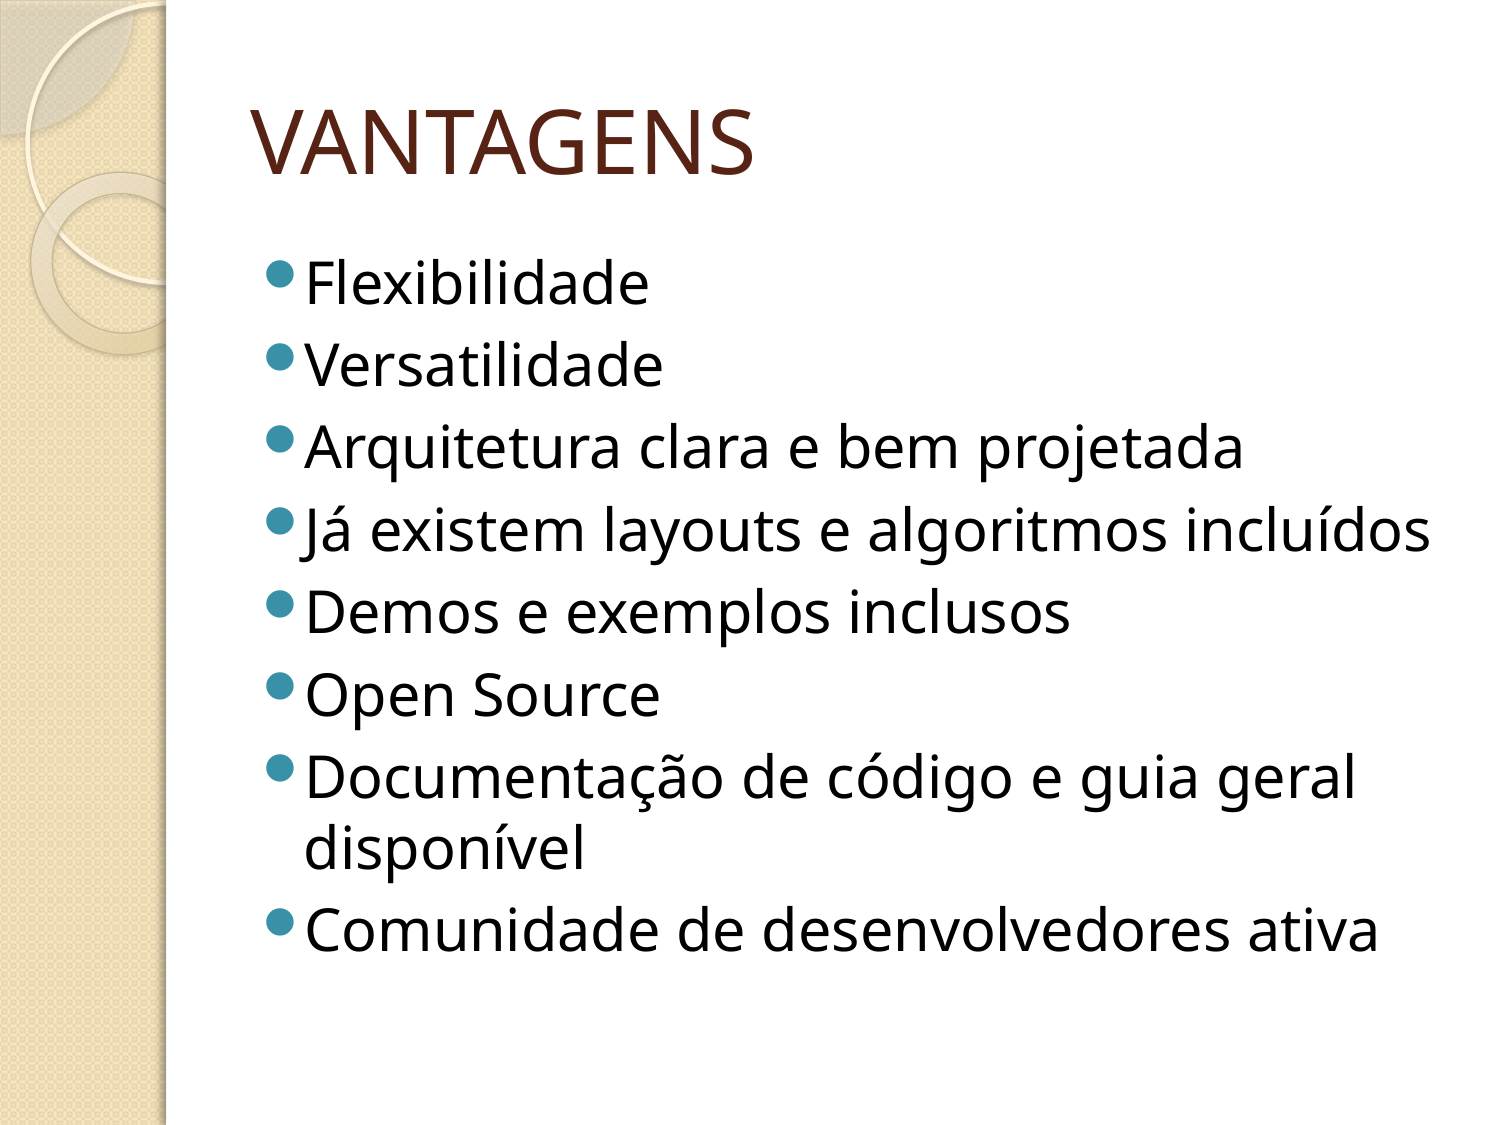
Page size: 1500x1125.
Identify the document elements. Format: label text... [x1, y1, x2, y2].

title VANTAGENS [235, 45, 1466, 233]
list Flexibilidade Versatilidade Arquitetura clara e bem projetada Já existem layouts e algoritmos incluídos Demos e exemplos inclusos Open Source Documentação de código e guia geral disponível Comunidade de desenvolvedores ativa [235, 237, 1466, 1026]
